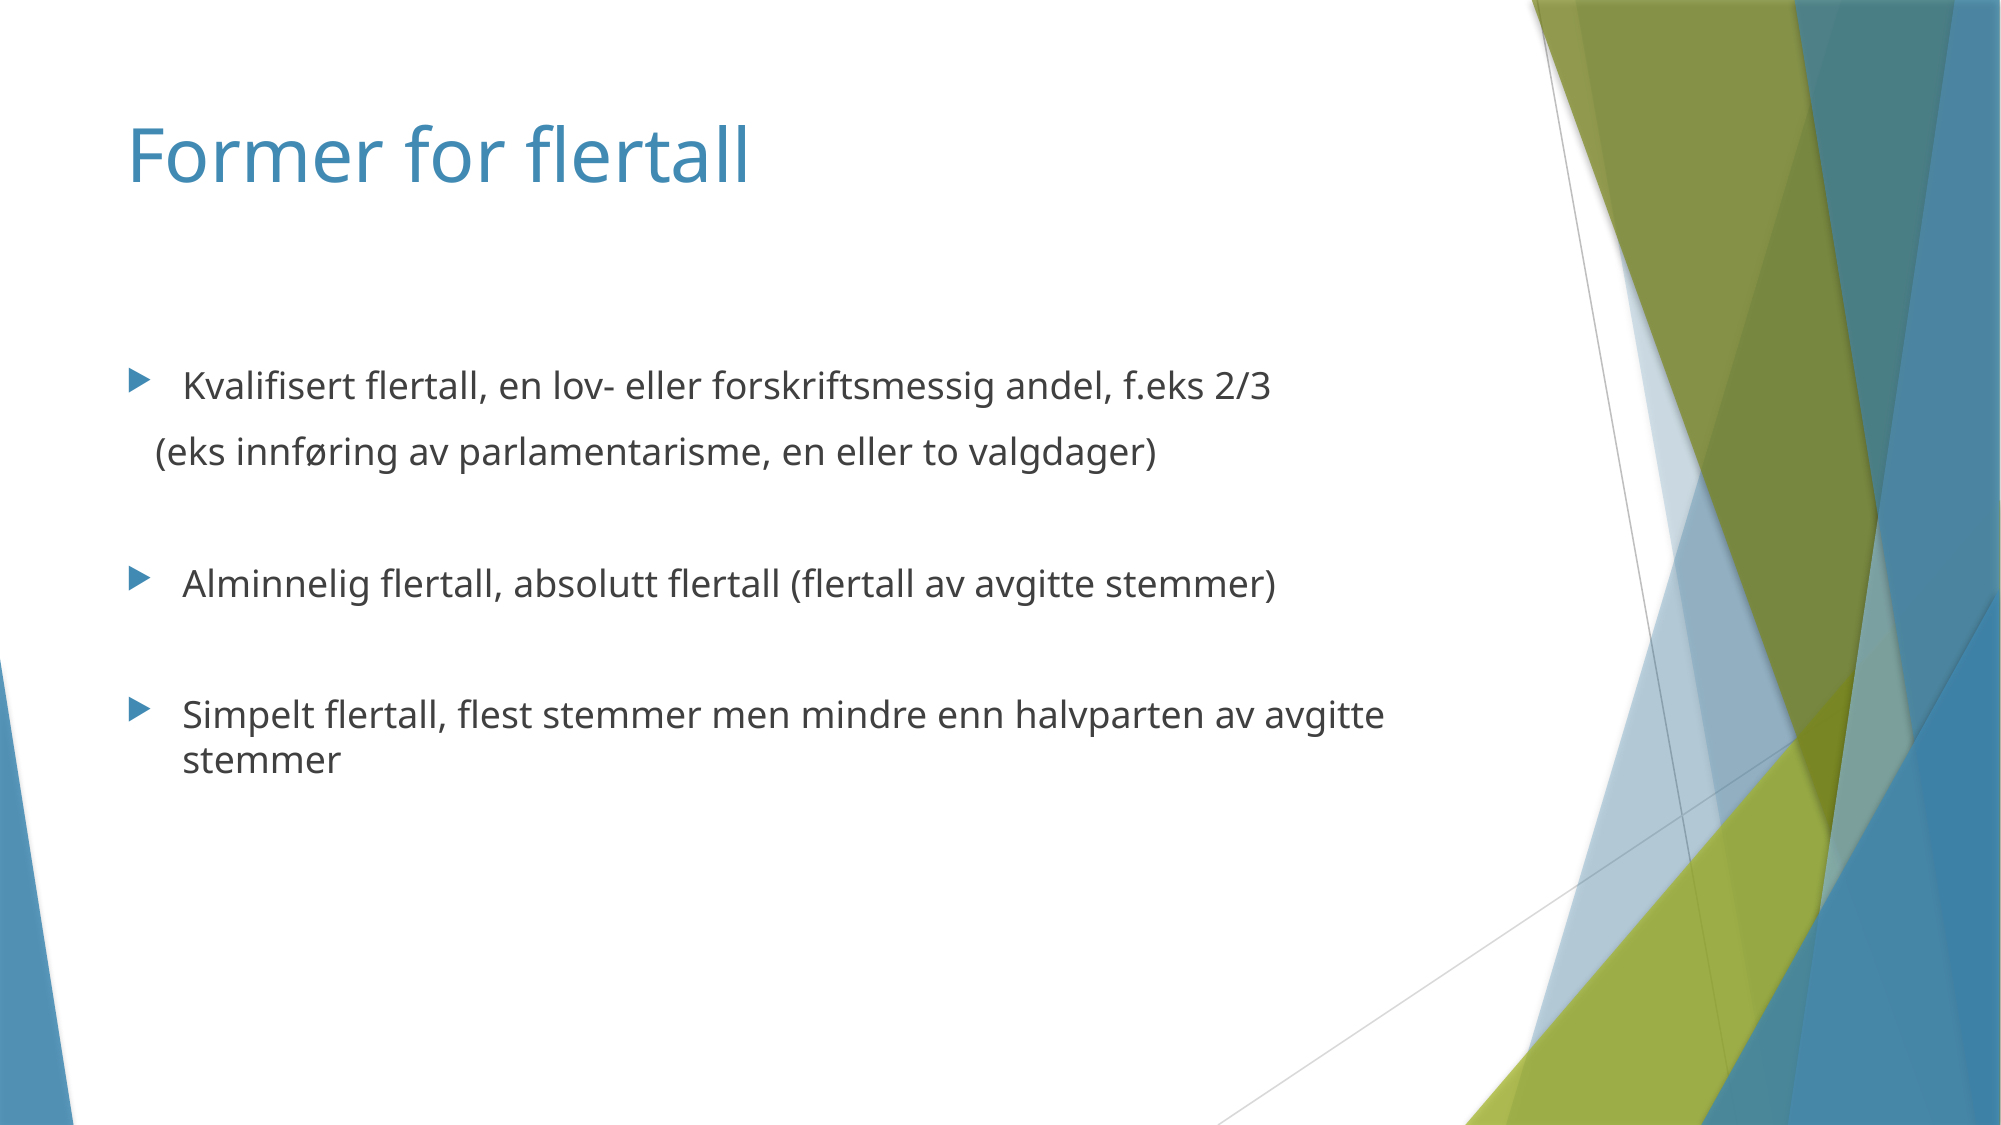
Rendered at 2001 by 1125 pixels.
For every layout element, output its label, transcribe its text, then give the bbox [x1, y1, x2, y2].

title Former for flertall [111, 99, 1522, 317]
list Kvalifisert flertall, en lov- eller forskriftsmessig andel, f.eks 2/3 (eks innføring av parlamentarisme, en eller to valgdager) Alminnelig flertall, absolutt flertall (flertall av avgitte stemmer) Simpelt flertall, flest stemmer men mindre enn halvparten av avgitte stemmer [111, 354, 1522, 992]
